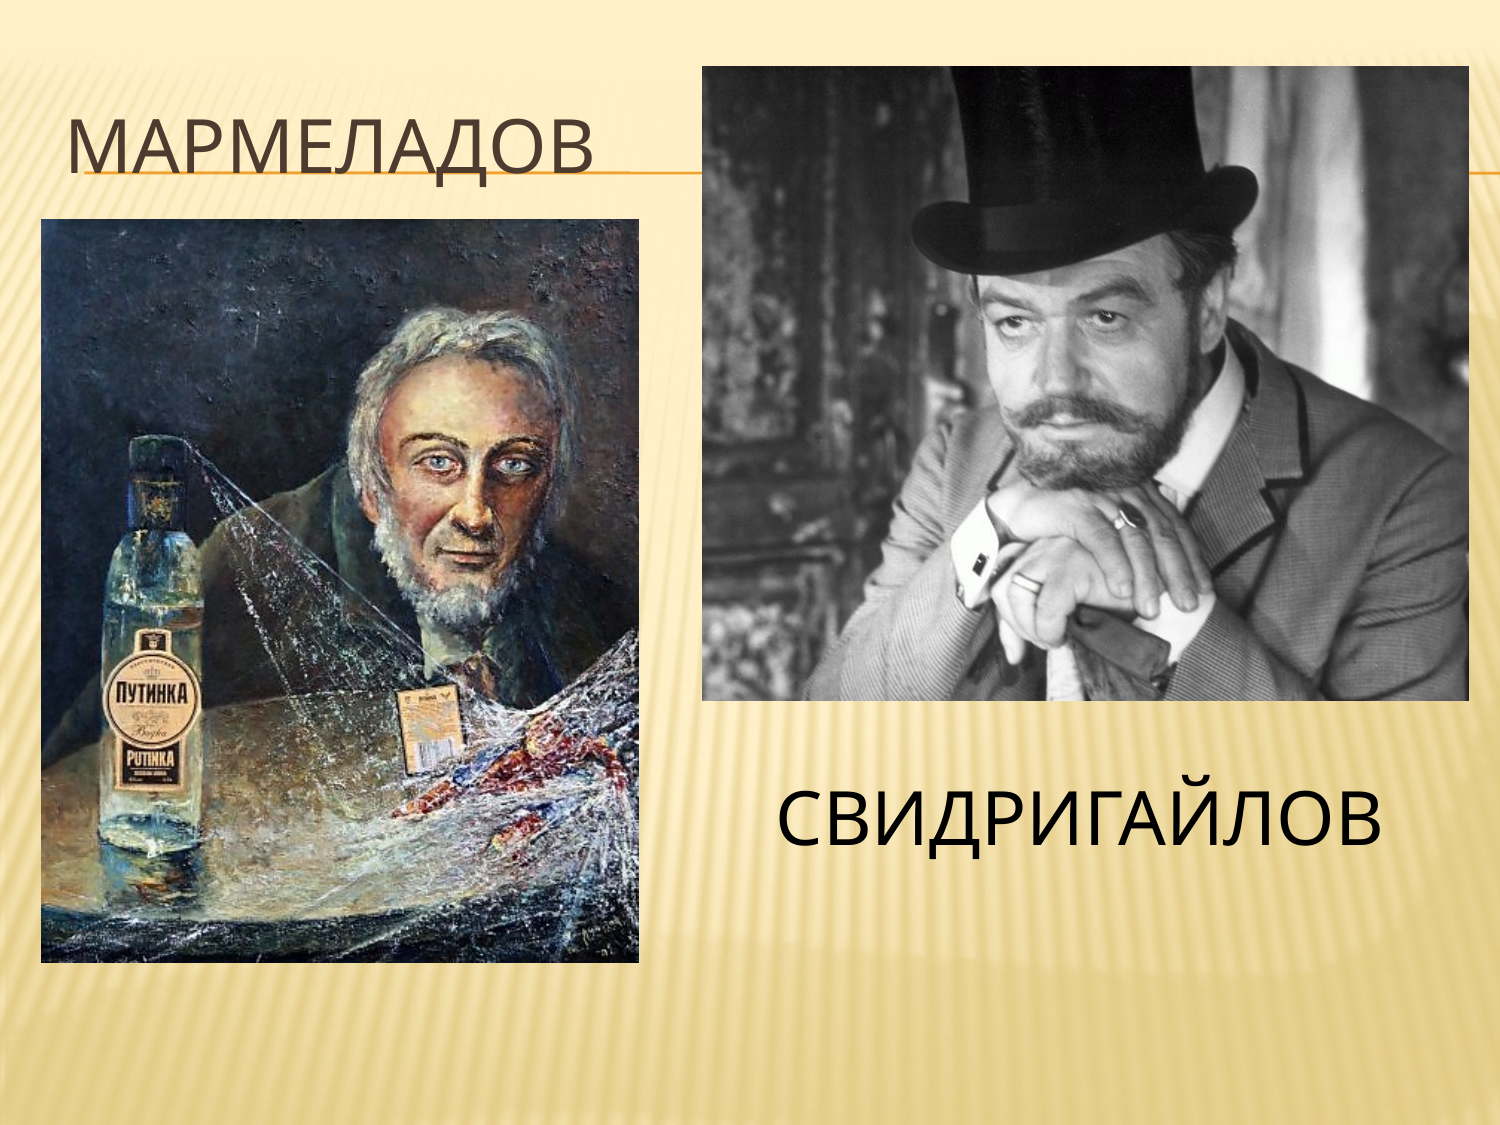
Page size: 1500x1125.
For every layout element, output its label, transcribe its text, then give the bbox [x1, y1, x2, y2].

picture [702, 66, 1469, 701]
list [40, 219, 639, 963]
text_box СВИДРИГАЙЛОВ [761, 763, 1399, 868]
title мармеладов [50, 75, 693, 213]
